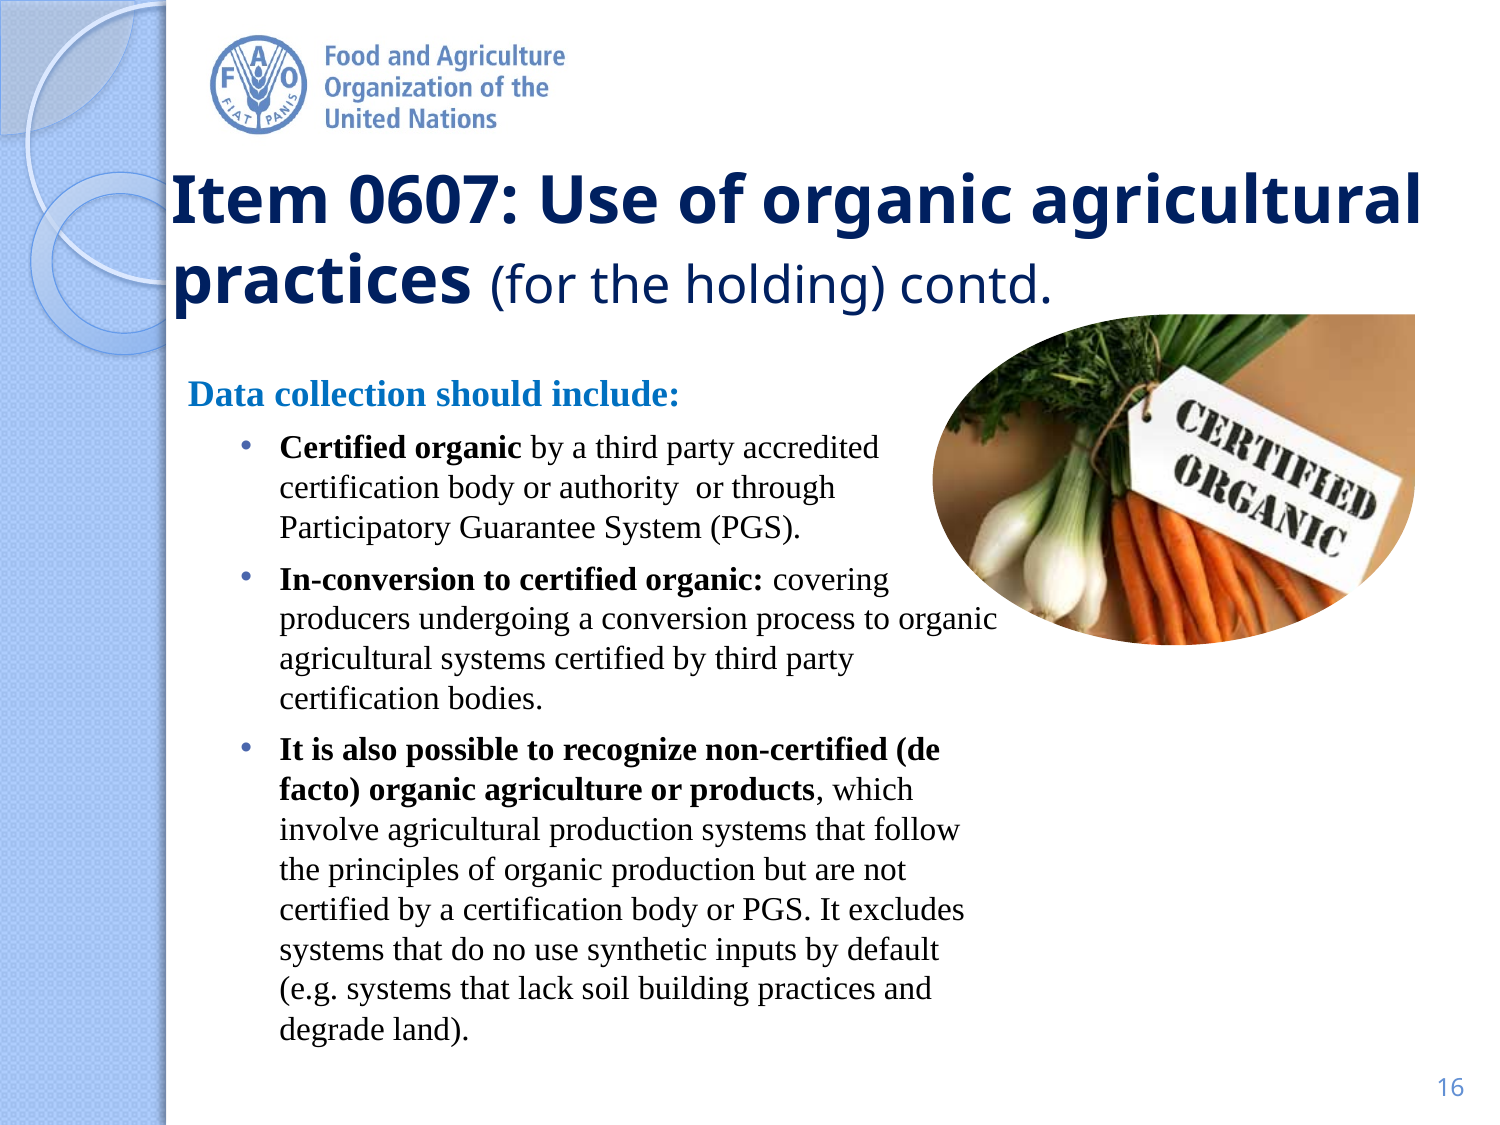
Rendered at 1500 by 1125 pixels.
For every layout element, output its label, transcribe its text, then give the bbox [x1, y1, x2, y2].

list Data collection should include: Certified organic by a third party accredited certification body or authority or through Participatory Guarantee System (PGS). In-conversion to certified organic: covering producers undergoing a conversion process to organic agricultural systems certified by third party certification bodies. It is also possible to recognize non-certified (de facto) organic agriculture or products, which involve agricultural production systems that follow the principles of organic production but are not certified by a certification body or PGS. It excludes systems that do no use synthetic inputs by default (e.g. systems that lack soil building practices and degrade land). [159, 361, 1022, 1083]
picture [169, 0, 604, 149]
slide_number 16 [1413, 1034, 1488, 1113]
picture [932, 314, 1416, 646]
title Item 0607: Use of organic agricultural practices (for the holding) contd. [156, 149, 1477, 337]
